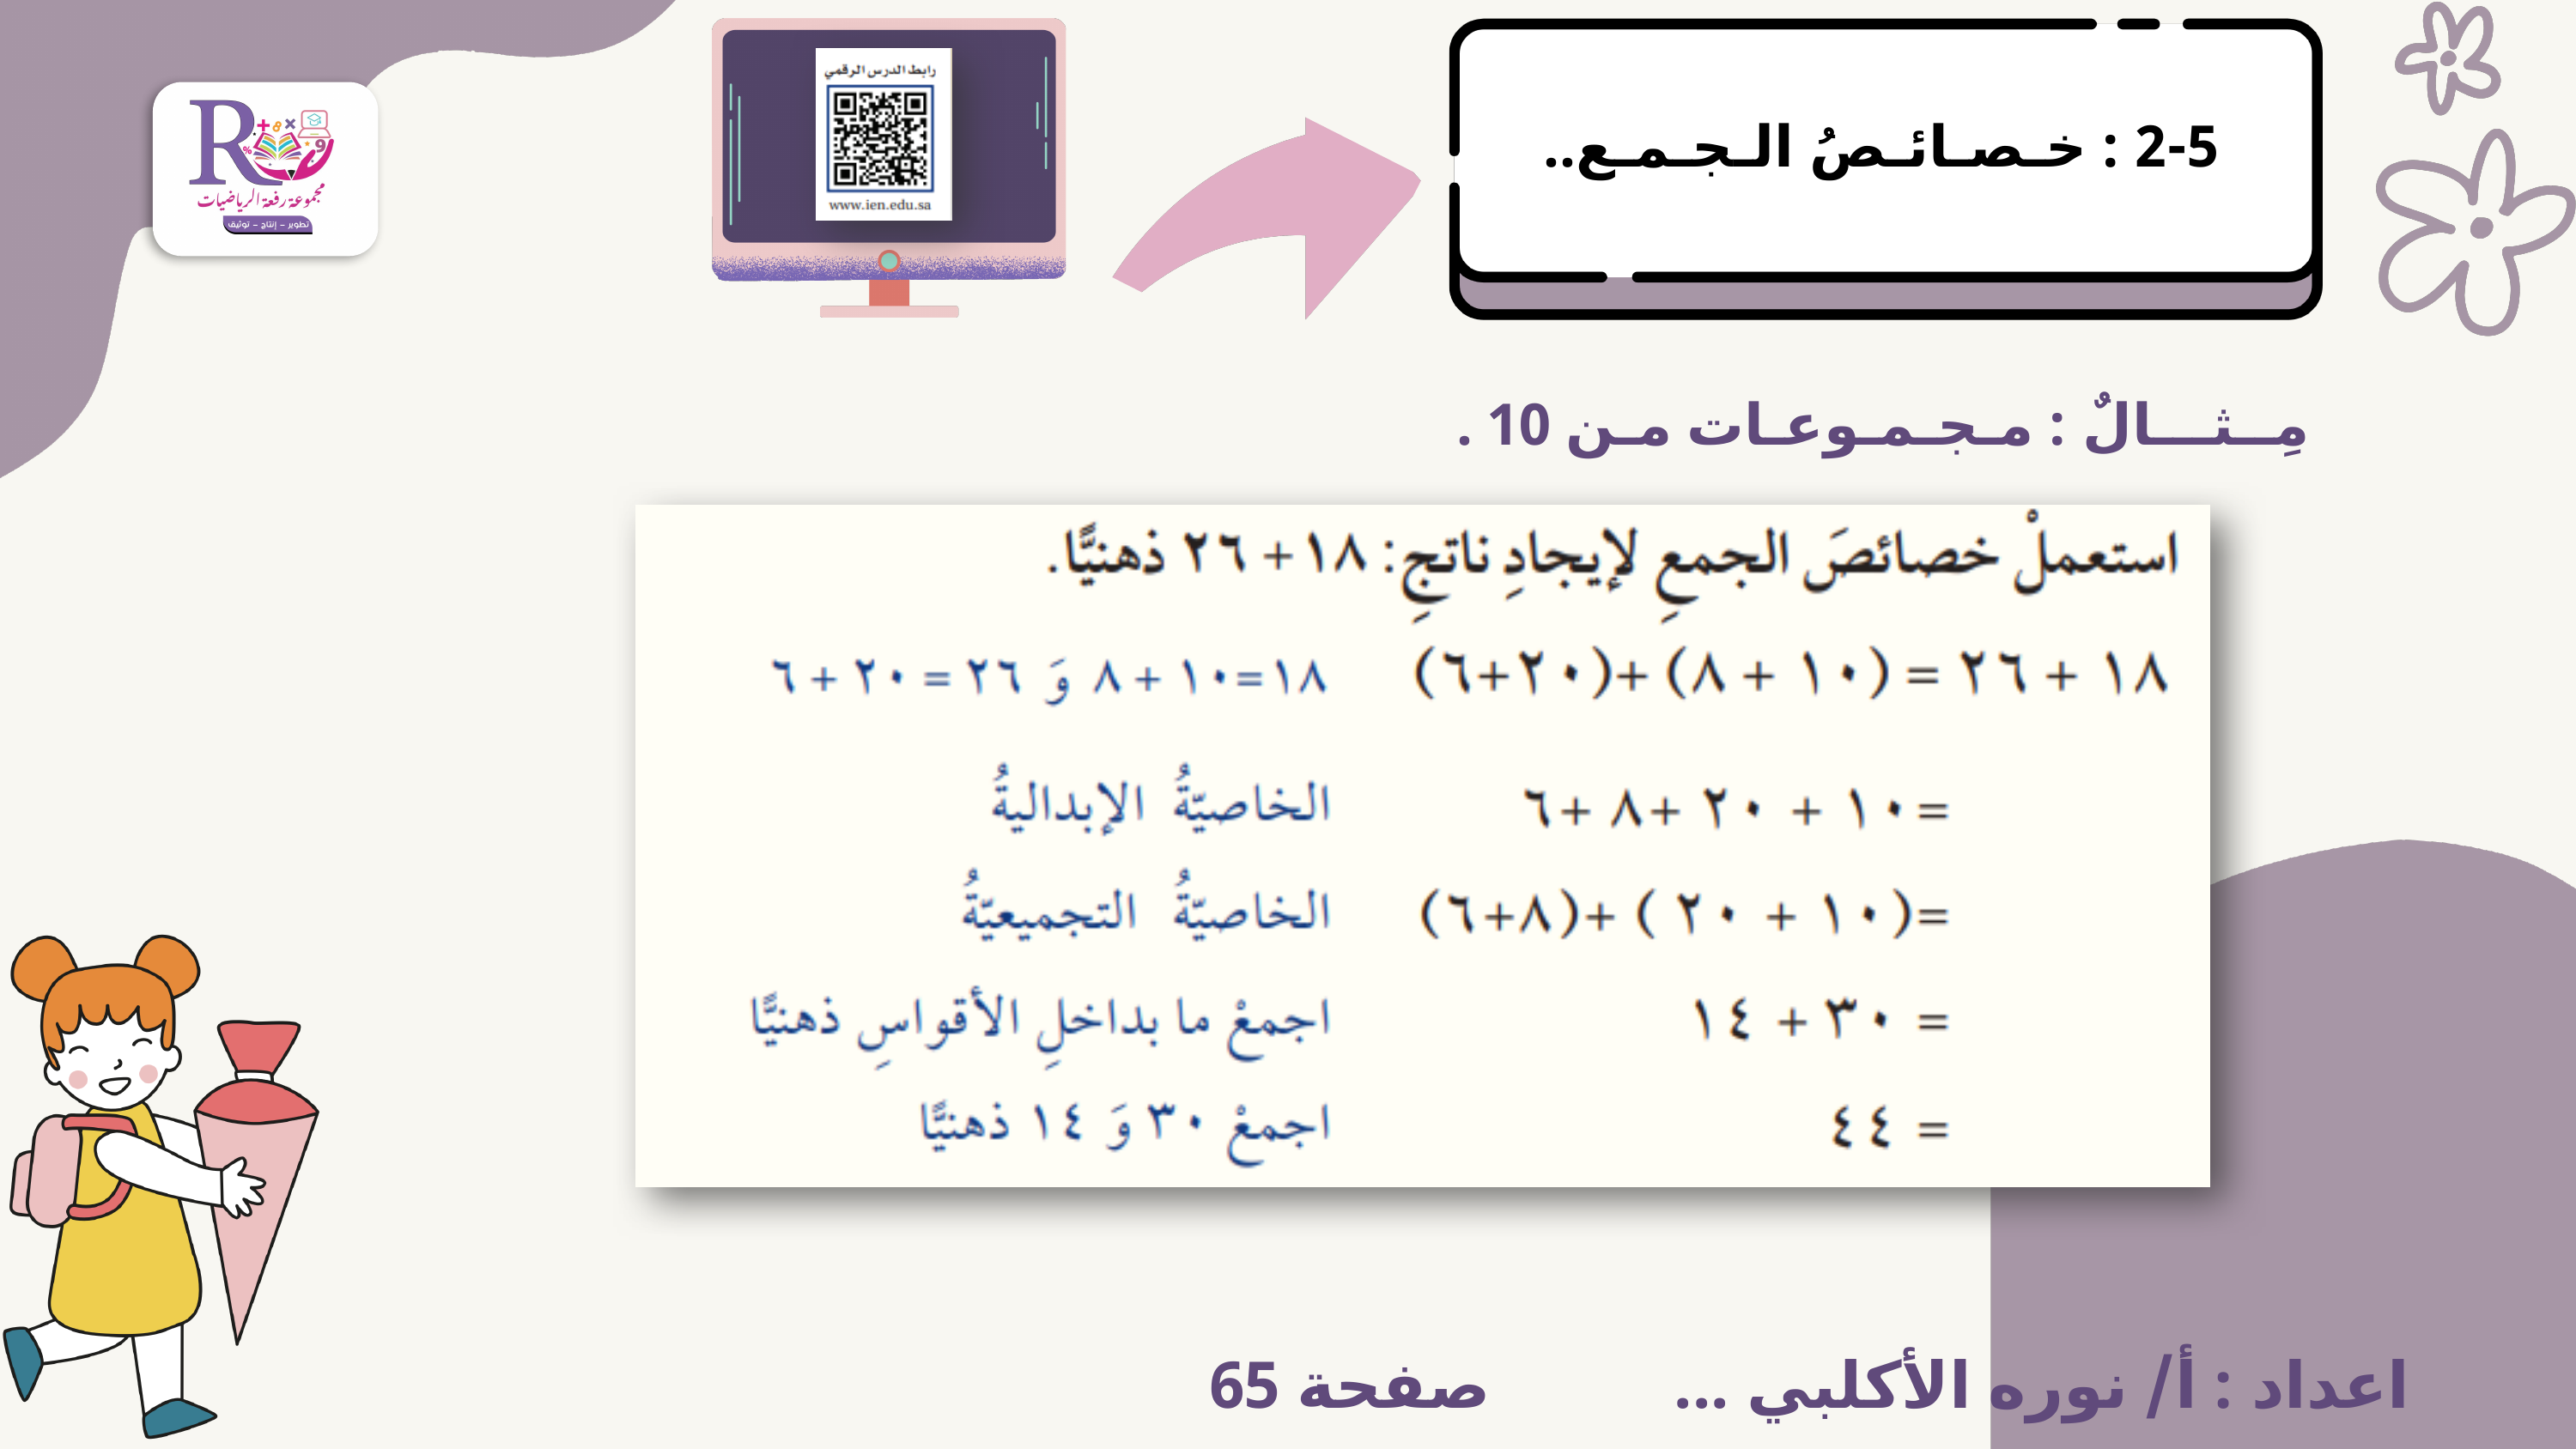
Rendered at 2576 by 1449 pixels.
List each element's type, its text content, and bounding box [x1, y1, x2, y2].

picture [815, 48, 952, 221]
text_box [1066, 48, 1424, 381]
text_box 2-5 : خـصـائـصُ الـجـمـع.. [1496, 103, 2267, 185]
text_box [712, 18, 1066, 318]
text_box [0, 931, 319, 1443]
picture [152, 82, 379, 257]
text_box [0, 0, 716, 506]
text_box [2373, 0, 2576, 339]
text_box [1449, 18, 2323, 320]
text_box اعداد : أ/ نوره الأكلبي ... صفحة 65 [1138, 1337, 2424, 1428]
picture [635, 505, 2211, 1187]
text_box مِــثـــالٌ : مـجـمـوعـات مـن 10 . [981, 381, 2323, 464]
text_box [1990, 839, 2576, 1449]
